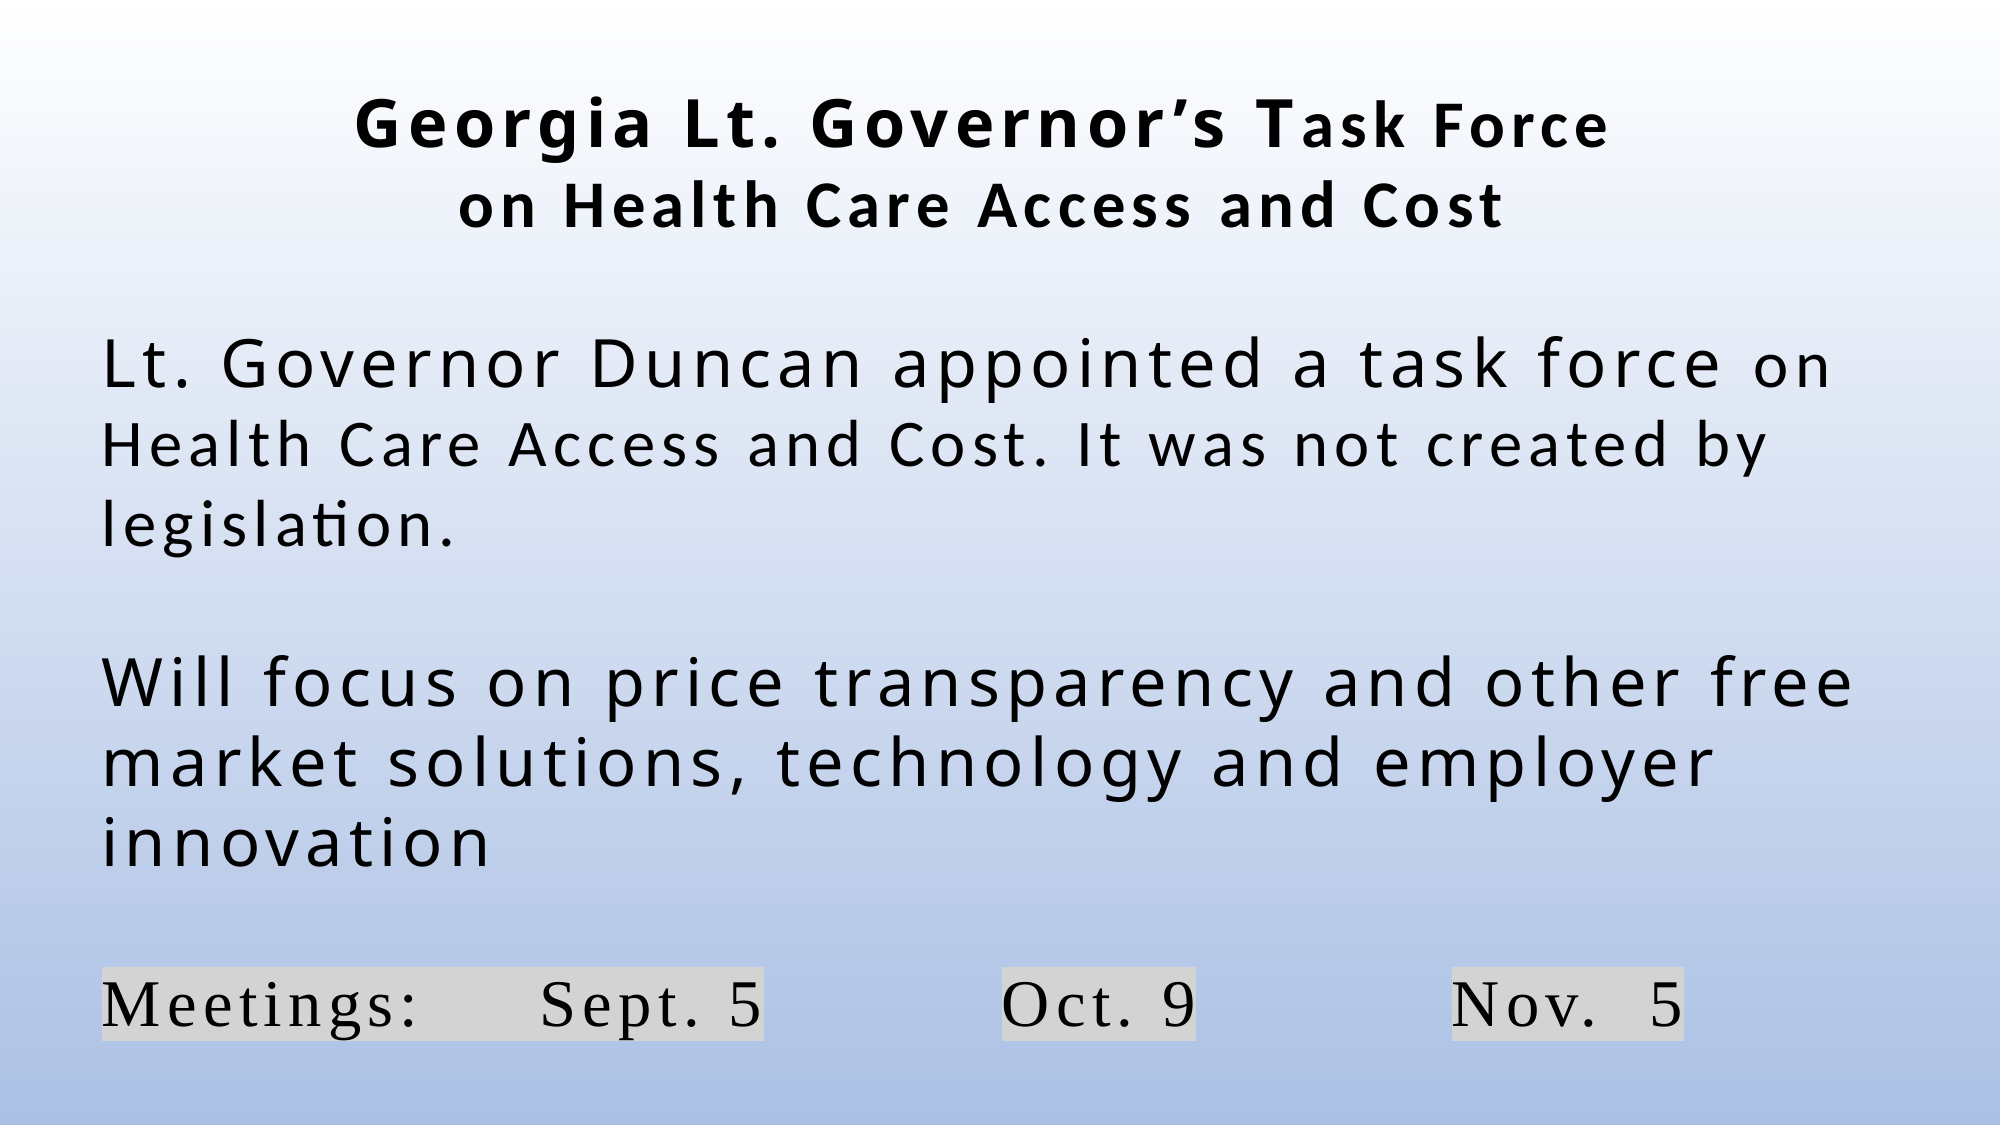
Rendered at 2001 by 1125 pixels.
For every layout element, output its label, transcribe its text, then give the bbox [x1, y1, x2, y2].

text_box Georgia Lt. Governor’s Task Force on Health Care Access and Cost Lt. Governor Duncan appointed a task force on Health Care Access and Cost. It was not created by legislation. Will focus on price transparency and other free market solutions, technology and employer innovation Meetings: Sept. 5 Oct. 9 Nov. 5 [86, 73, 1897, 1125]
